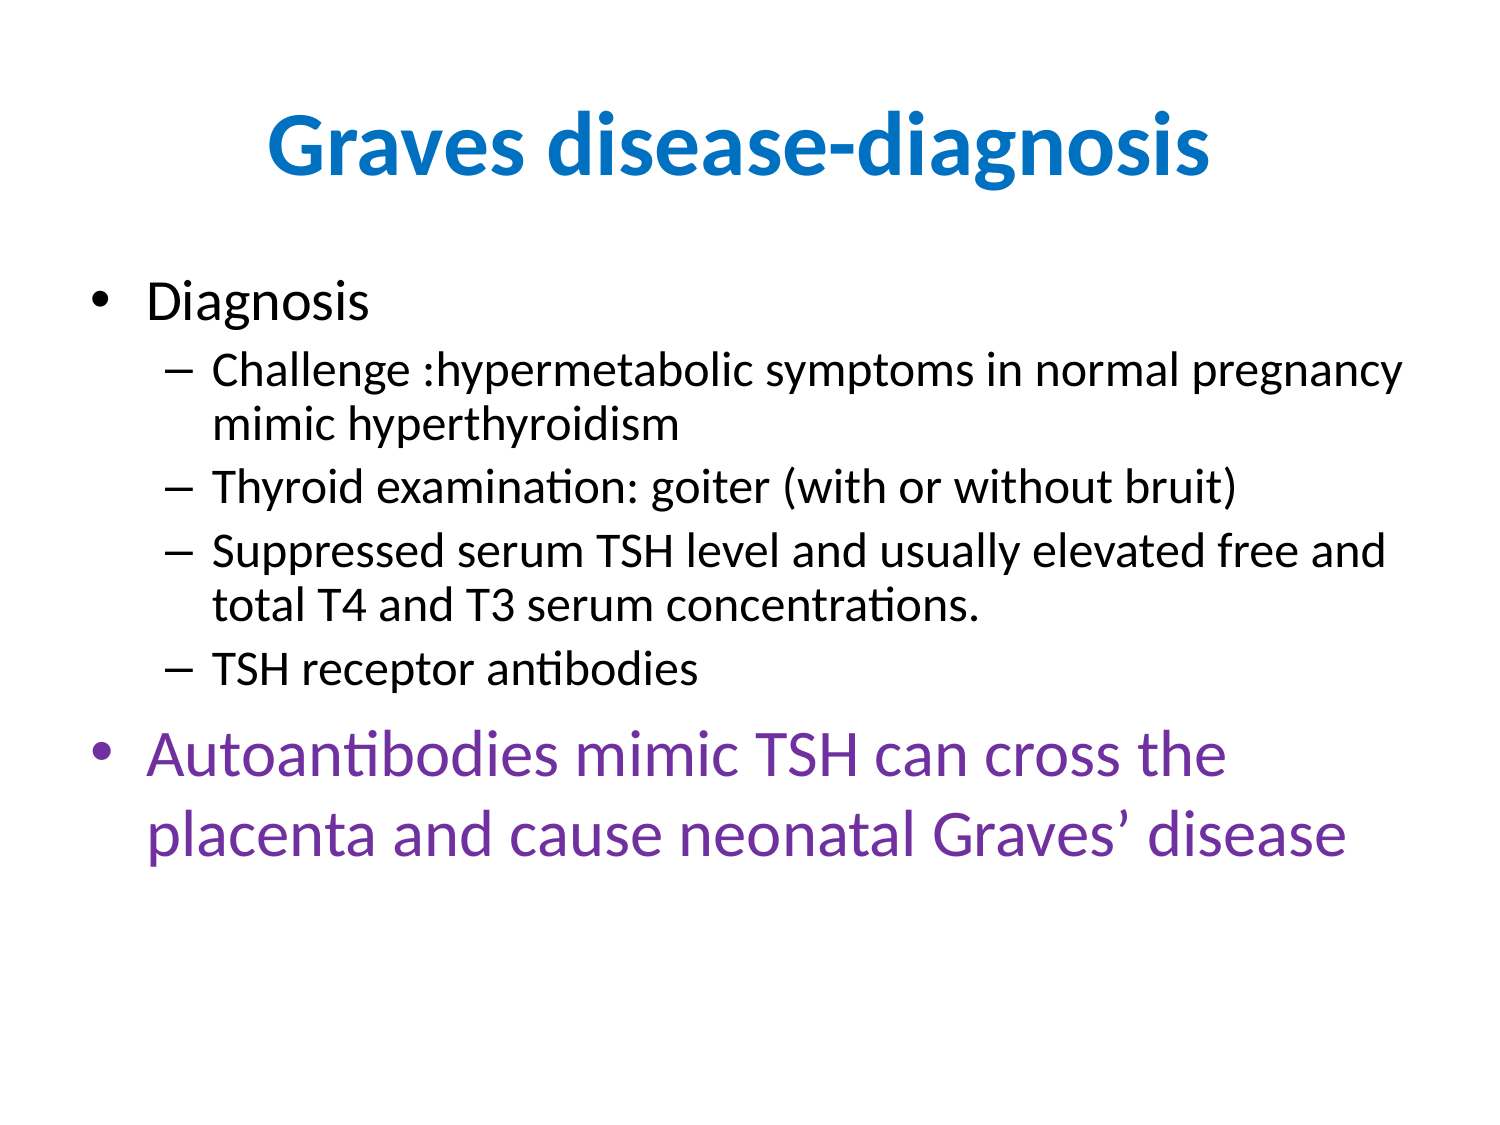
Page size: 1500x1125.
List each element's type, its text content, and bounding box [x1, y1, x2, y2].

title Graves disease-diagnosis [75, 45, 1425, 233]
list Diagnosis Challenge :hypermetabolic symptoms in normal pregnancy mimic hyperthyroidism Thyroid examination: goiter (with or without bruit) Suppressed serum TSH level and usually elevated free and total T4 and T3 serum concentrations. TSH receptor antibodies Autoantibodies mimic TSH can cross the placenta and cause neonatal Graves’ disease [75, 262, 1425, 1005]
